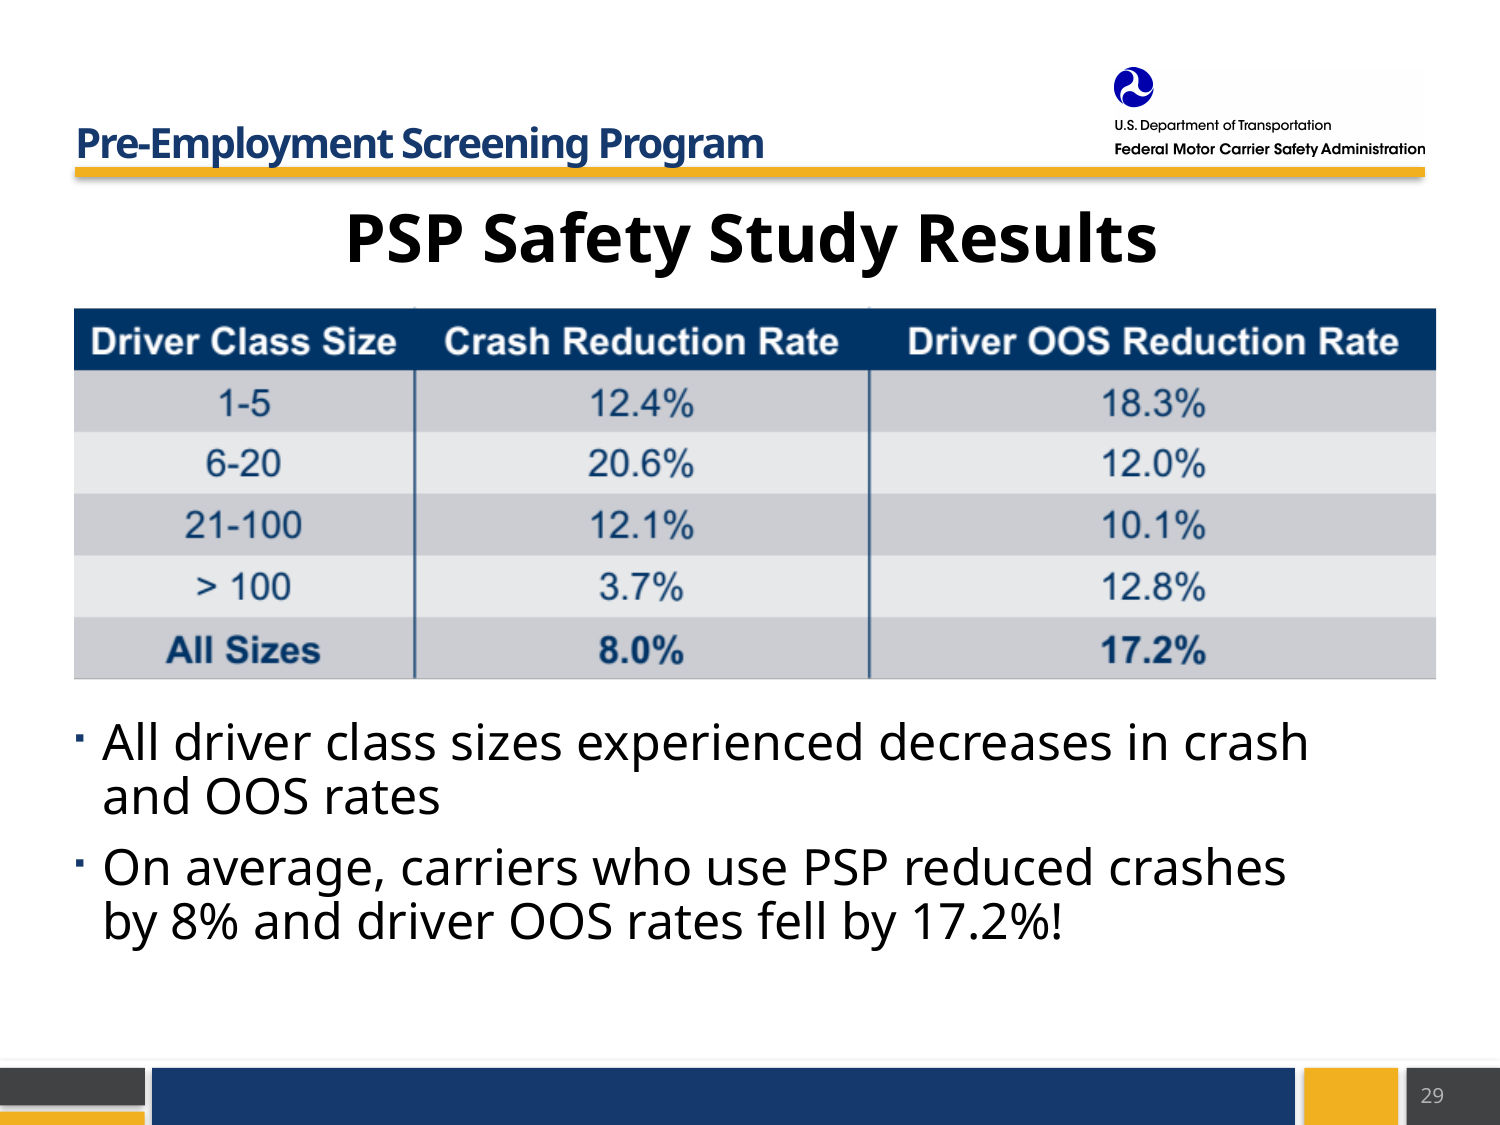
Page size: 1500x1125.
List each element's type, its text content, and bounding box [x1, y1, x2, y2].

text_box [0, 1060, 1500, 1125]
title Pre-Employment Screening Program [75, 35, 1425, 167]
text_box PSP Safety Study Results [198, 187, 1305, 283]
picture [1114, 67, 1426, 157]
picture [73, 304, 1437, 693]
list All driver class sizes experienced decreases in crash and OOS rates On average, carriers who use PSP reduced crashes by 8% and driver OOS rates fell by 17.2%! [74, 717, 1333, 1057]
